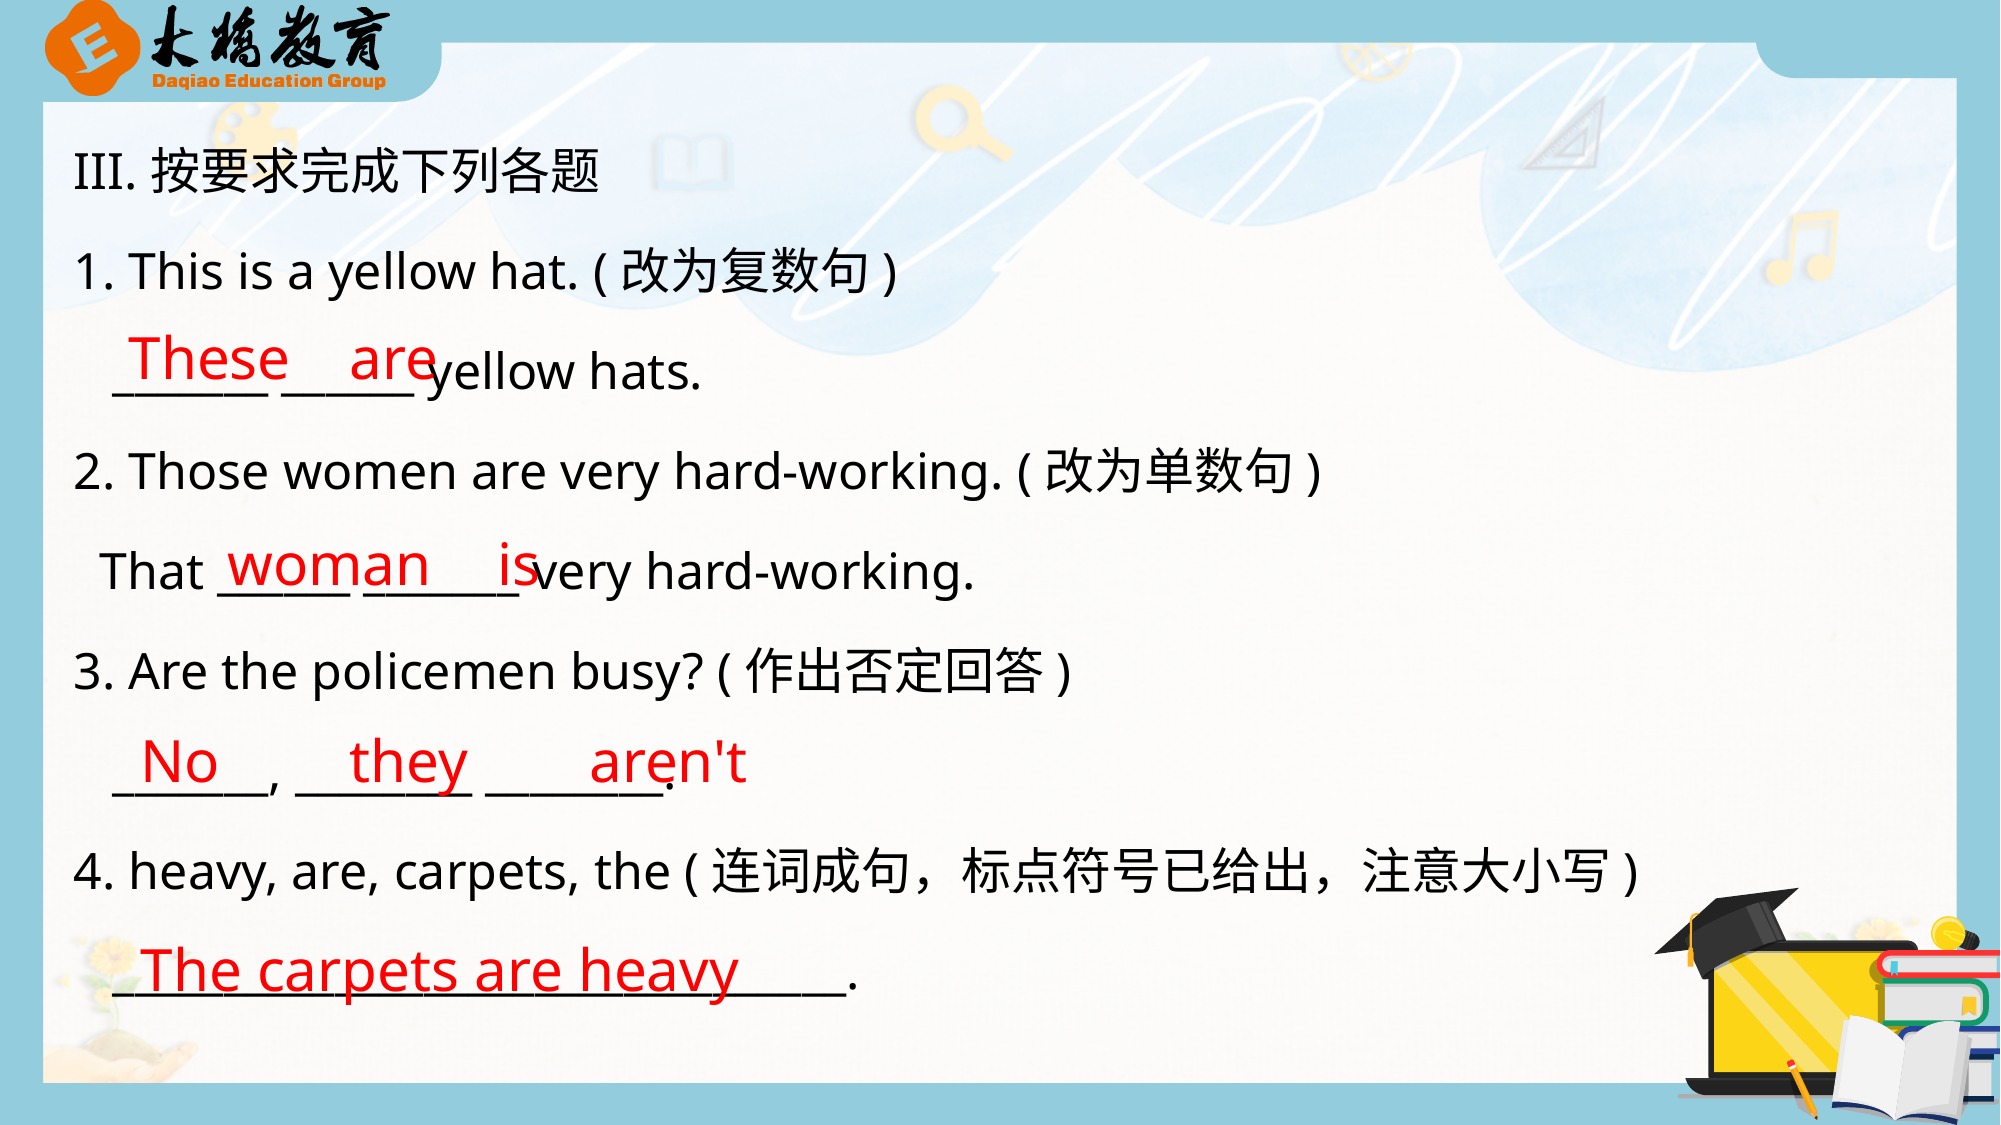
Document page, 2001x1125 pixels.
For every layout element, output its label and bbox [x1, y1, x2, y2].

text_box [0, 0, 2000, 1125]
text_box [1653, 887, 2000, 1125]
